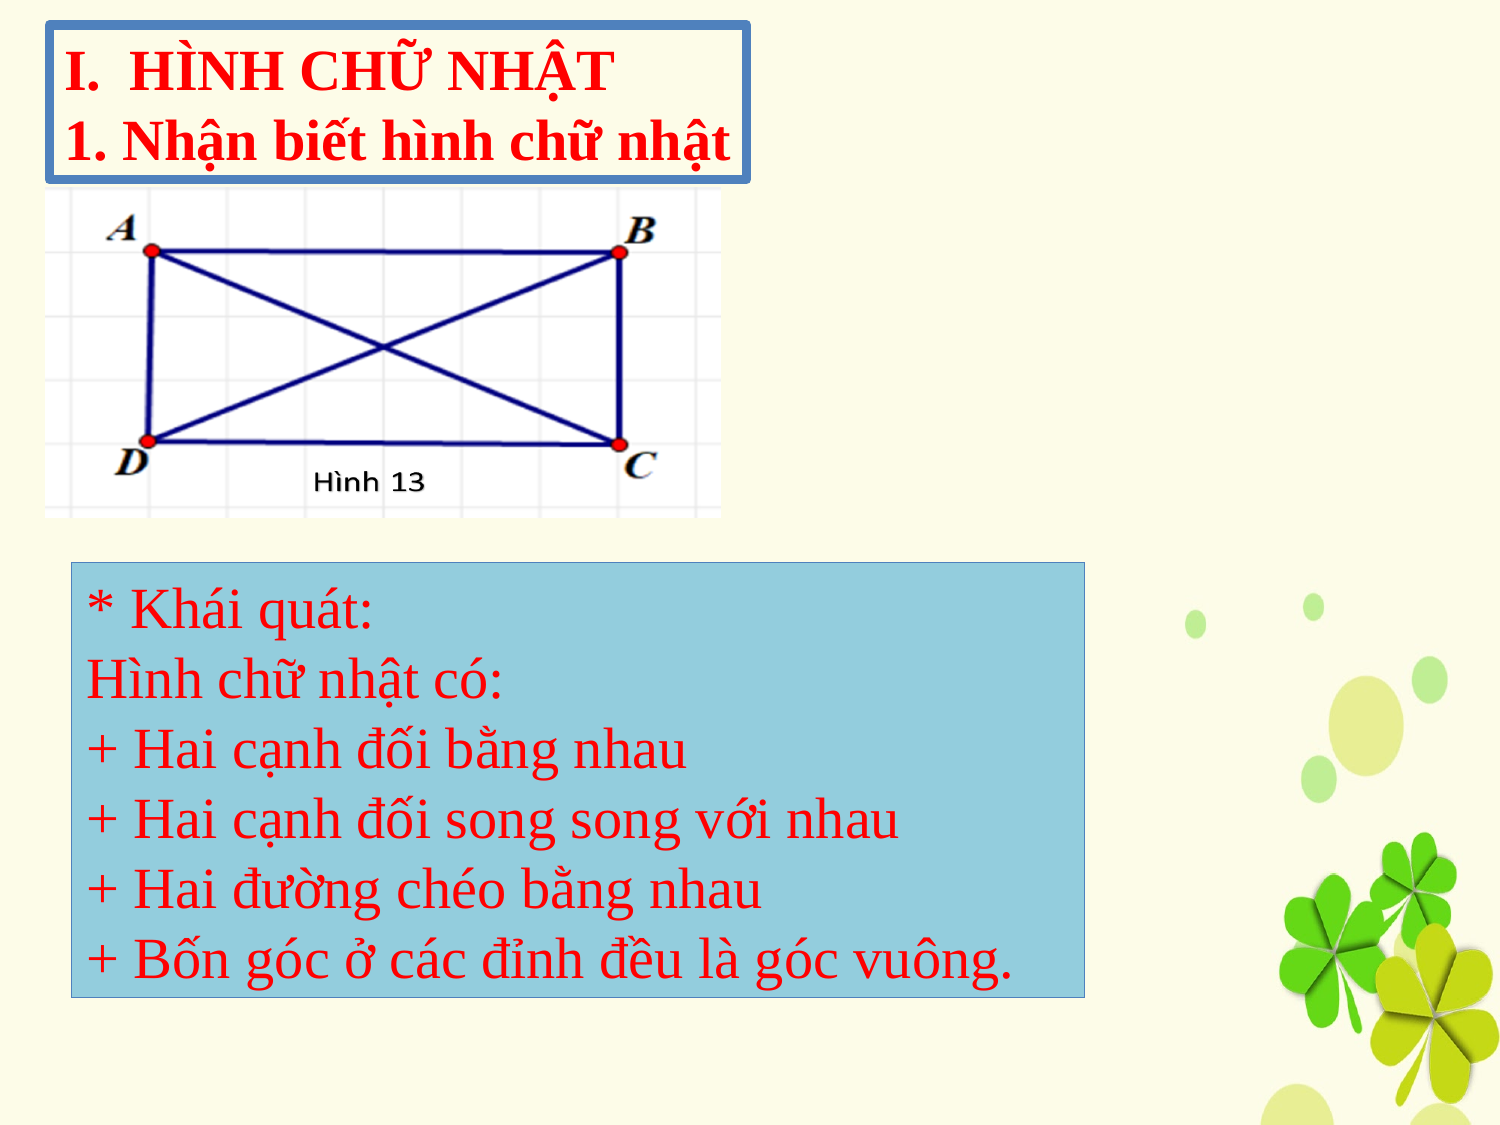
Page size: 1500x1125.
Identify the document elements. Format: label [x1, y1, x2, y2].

text_box [0, 0, 1500, 1125]
picture [45, 187, 721, 519]
